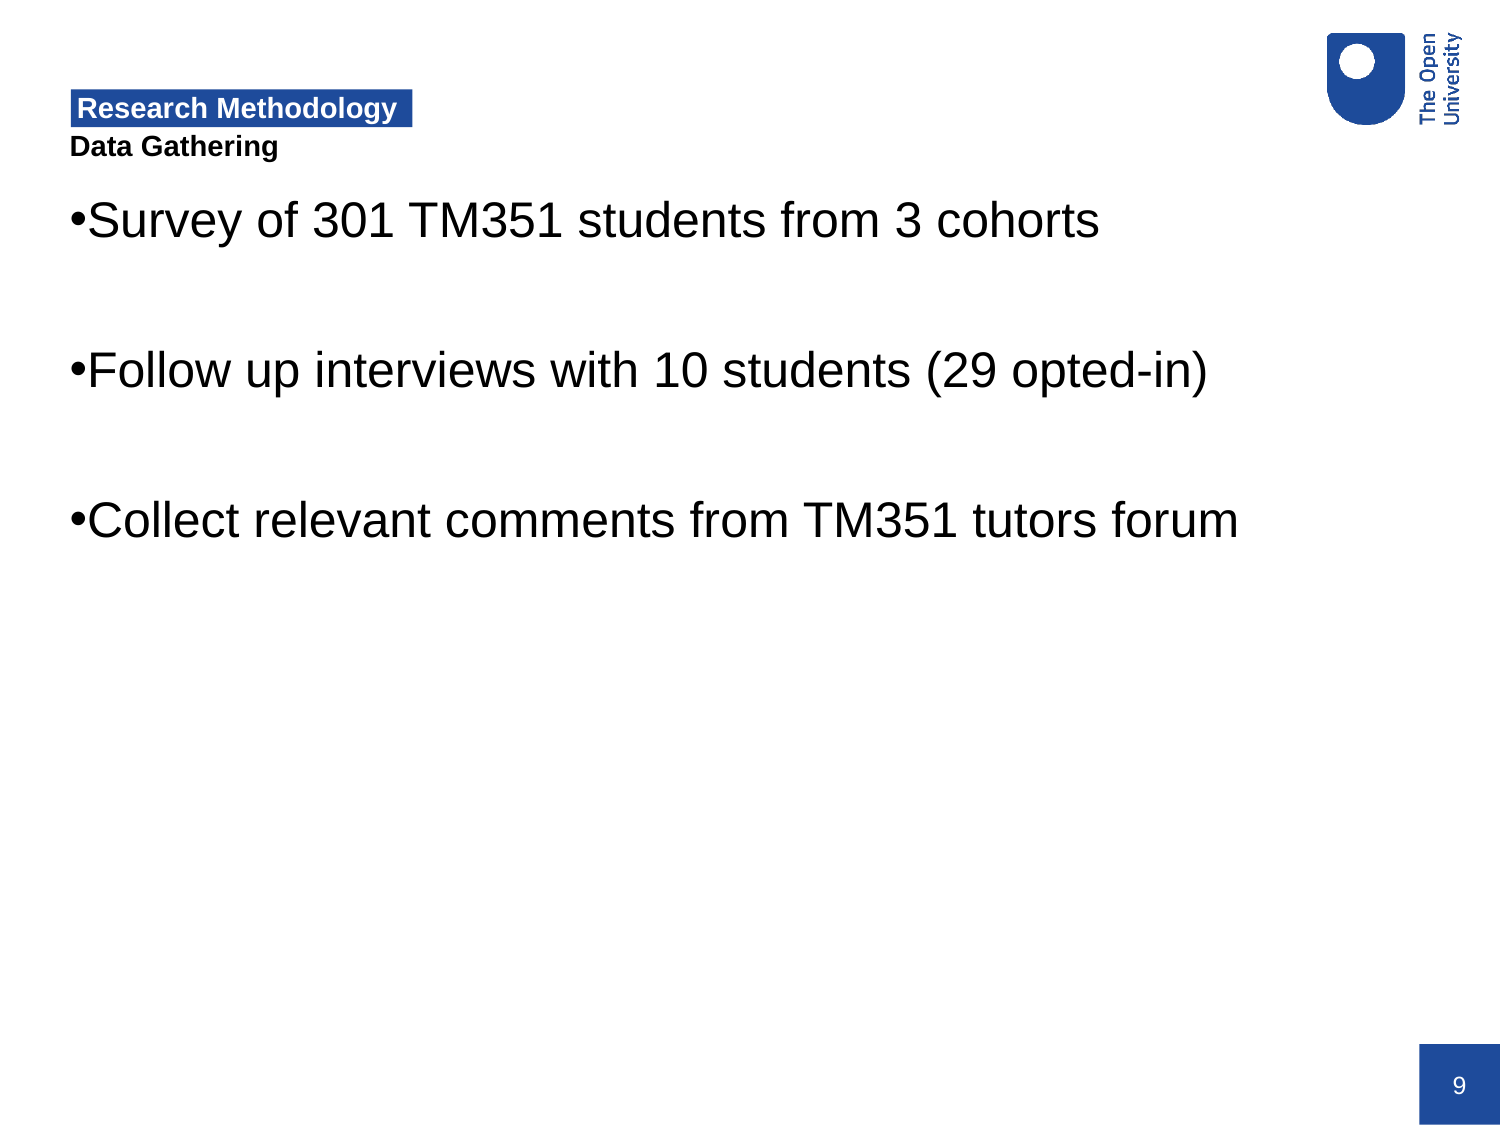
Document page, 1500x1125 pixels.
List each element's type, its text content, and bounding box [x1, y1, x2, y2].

list Data Gathering [63, 124, 1281, 167]
title Research Methodology [70, 89, 413, 128]
picture [1327, 32, 1462, 125]
list Survey of 301 TM351 students from 3 cohorts Follow up interviews with 10 students (29 opted-in) Collect relevant comments from TM351 tutors forum [63, 188, 1420, 1045]
